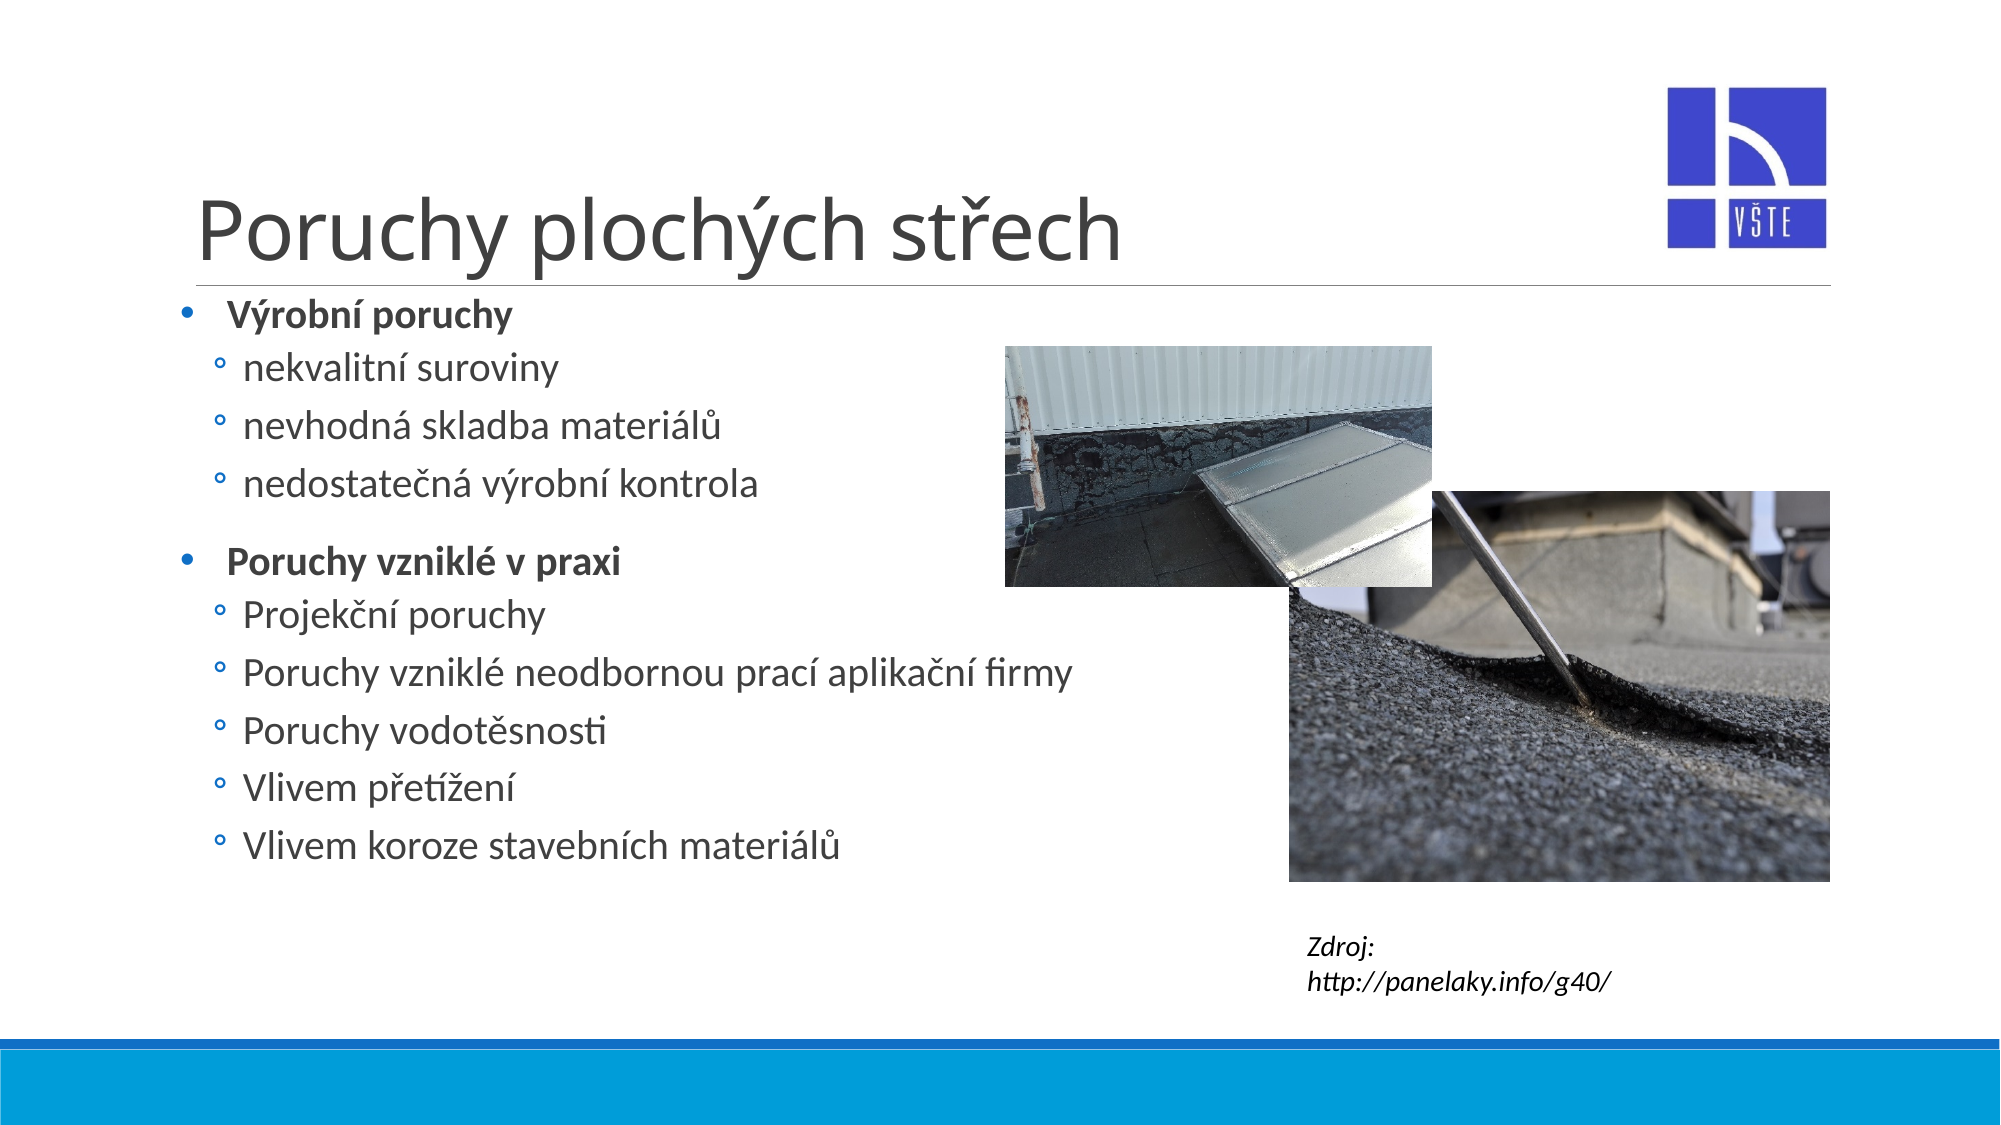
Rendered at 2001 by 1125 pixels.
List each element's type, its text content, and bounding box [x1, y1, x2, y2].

text_box Zdroj: http://panelaky.info/g40/ [1292, 919, 2000, 1005]
list Výrobní poruchy nekvalitní suroviny nevhodná skladba materiálů nedostatečná výrobní kontrola Poruchy vzniklé v praxi Projekční poruchy Poruchy vzniklé neodbornou prací aplikační firmy Poruchy vodotěsnosti Vlivem přetížení Vlivem koroze stavebních materiálů [180, 285, 1830, 945]
picture [1662, 80, 1831, 253]
title Poruchy plochých střech [180, 47, 1830, 285]
picture [1004, 345, 1831, 883]
